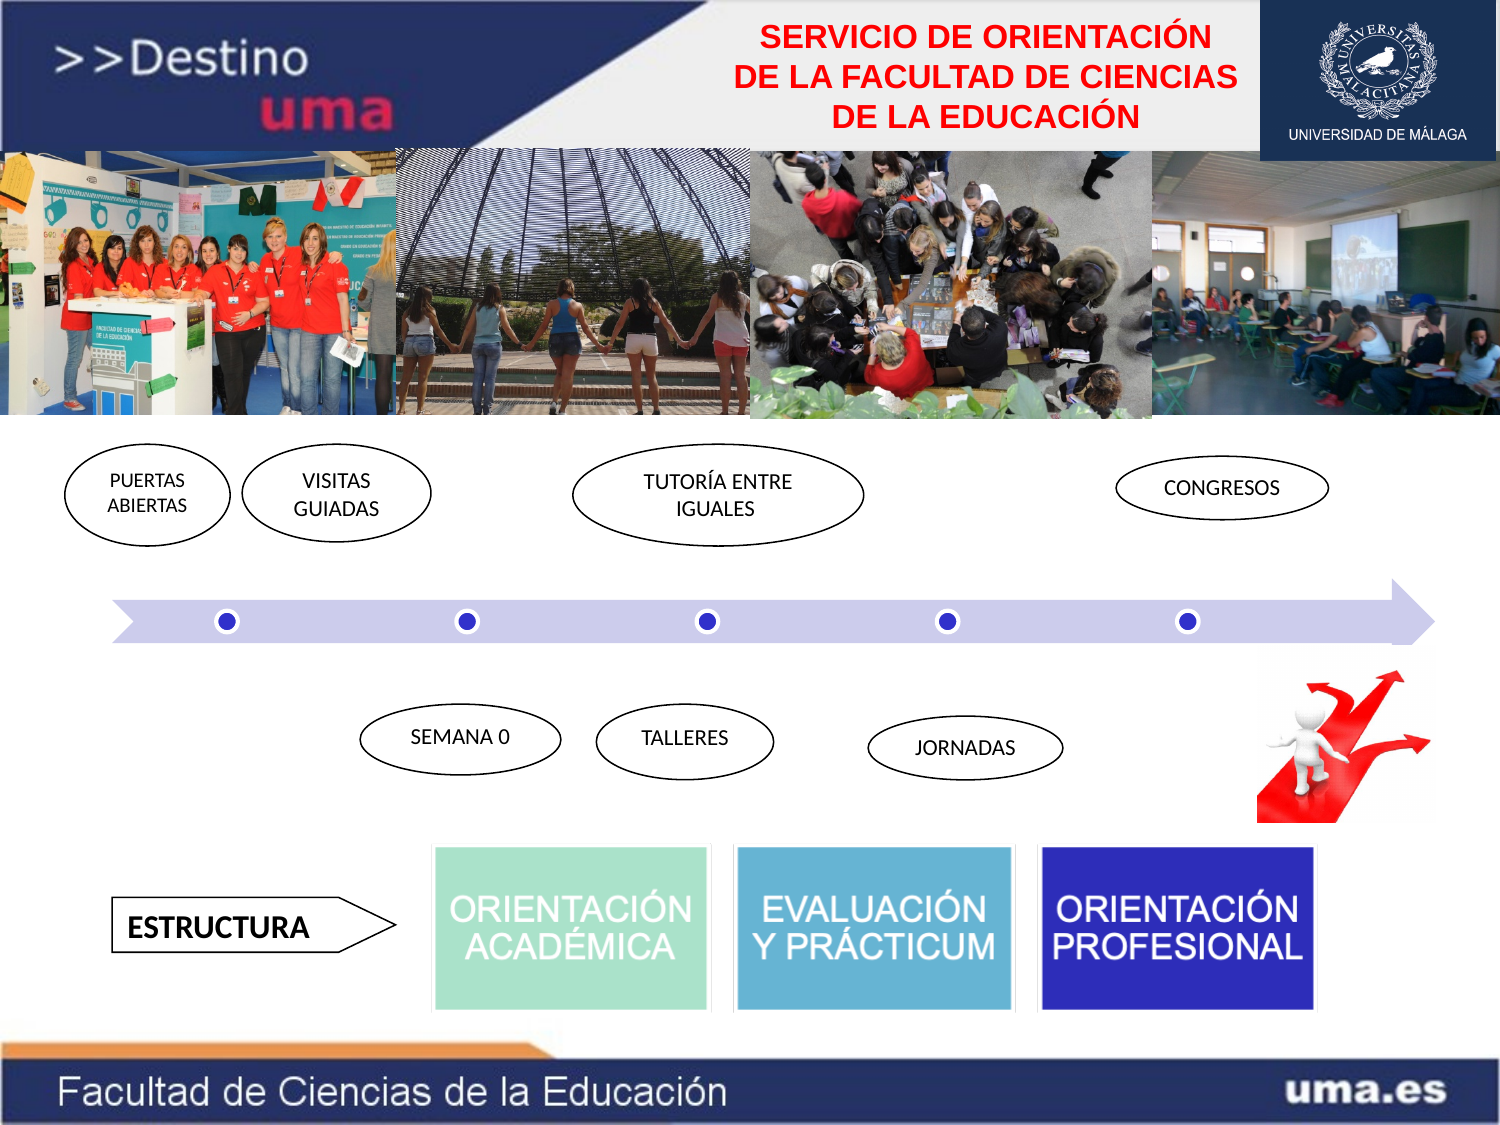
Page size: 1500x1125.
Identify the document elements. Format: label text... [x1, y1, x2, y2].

text_box SEMANA 0 0 [360, 738, 561, 775]
text_box SERVICIO DE ORIENTACIÓN DE LA FACULTAD DE CIENCIAS DE LA EDUCACIÓN [655, 0, 1258, 150]
picture [0, 0, 1500, 1125]
text_box VISITAS GUIADAS [242, 444, 431, 511]
text_box ESTRUCTURA [112, 897, 294, 953]
text_box PUERTAS ABIERTAS [64, 444, 231, 540]
text_box JORNADAS [868, 738, 1063, 780]
text_box TUTORÍA ENTRE IGUALES [572, 444, 864, 511]
text_box TALLERES [596, 738, 774, 780]
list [299, 841, 1449, 1013]
text_box CONGRESOS [1116, 456, 1329, 511]
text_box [111, 513, 1436, 730]
